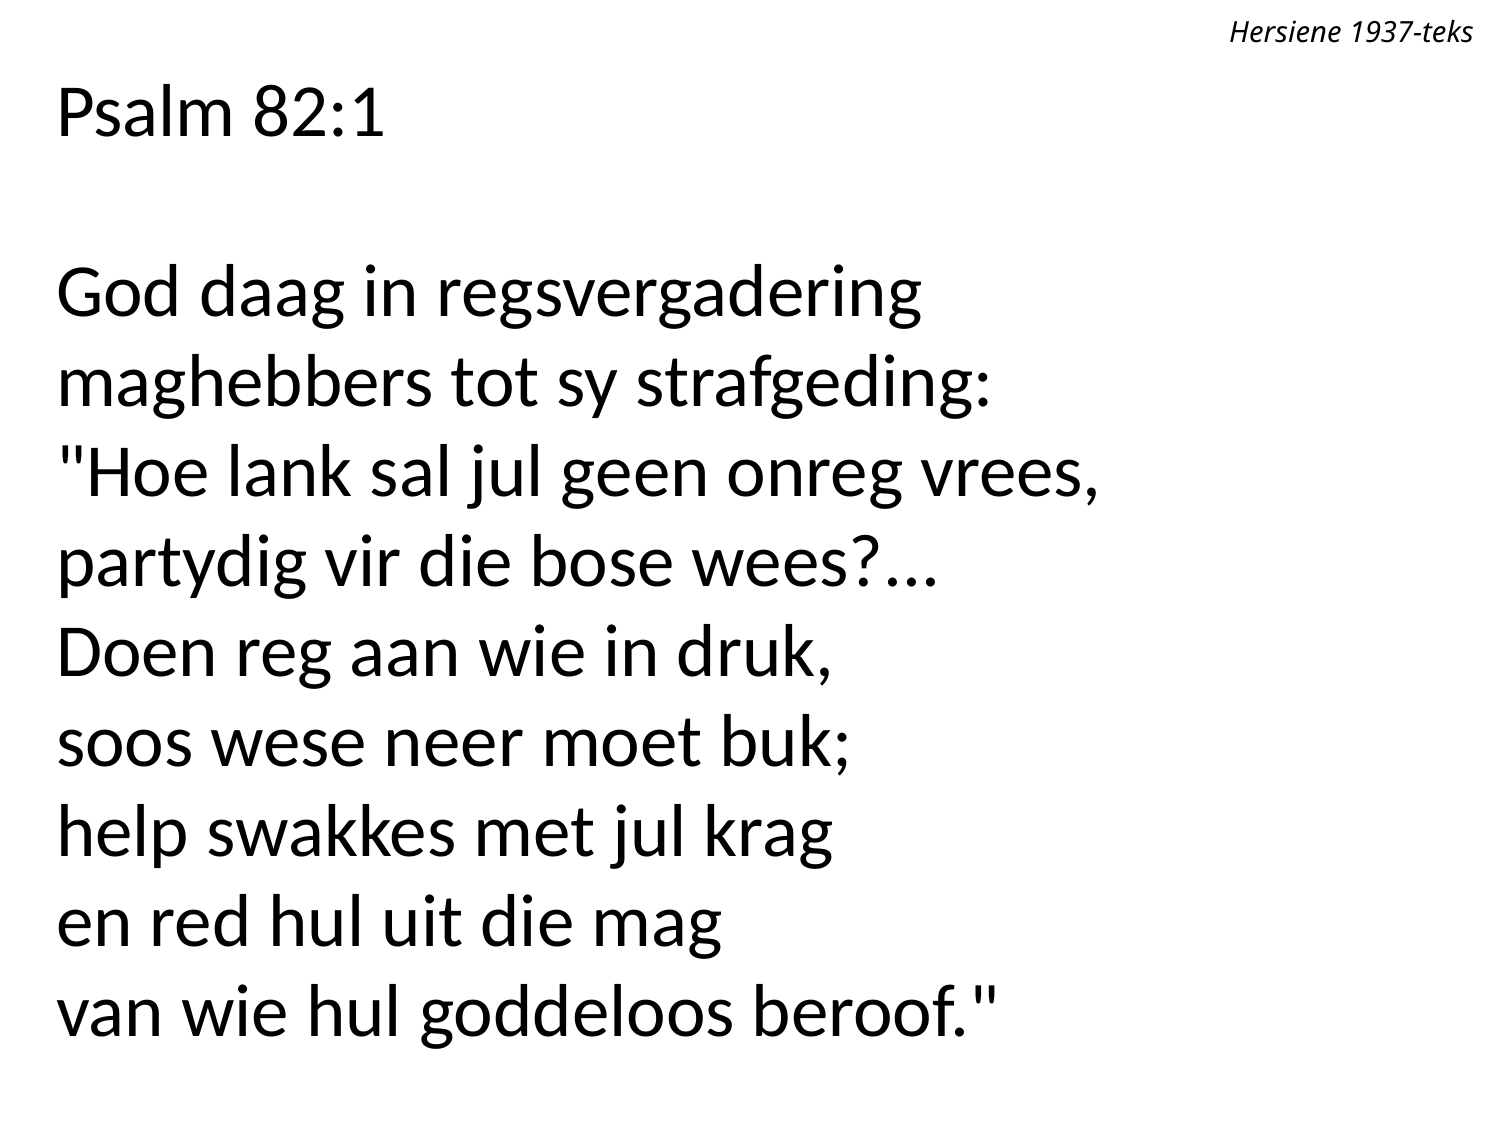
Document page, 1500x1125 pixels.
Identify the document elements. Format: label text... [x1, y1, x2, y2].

text_box Hersiene 1937-teks [1214, 5, 1489, 56]
text_box Psalm 82:1 God daag in regsvergadering maghebbers tot sy strafgeding: "Hoe lank sal jul geen onreg vrees, partydig vir die bose wees?... Doen reg aan wie in druk, soos wese neer moet buk; help swakkes met jul krag en red hul uit die mag van wie hul goddeloos beroof." [41, 54, 1500, 1060]
